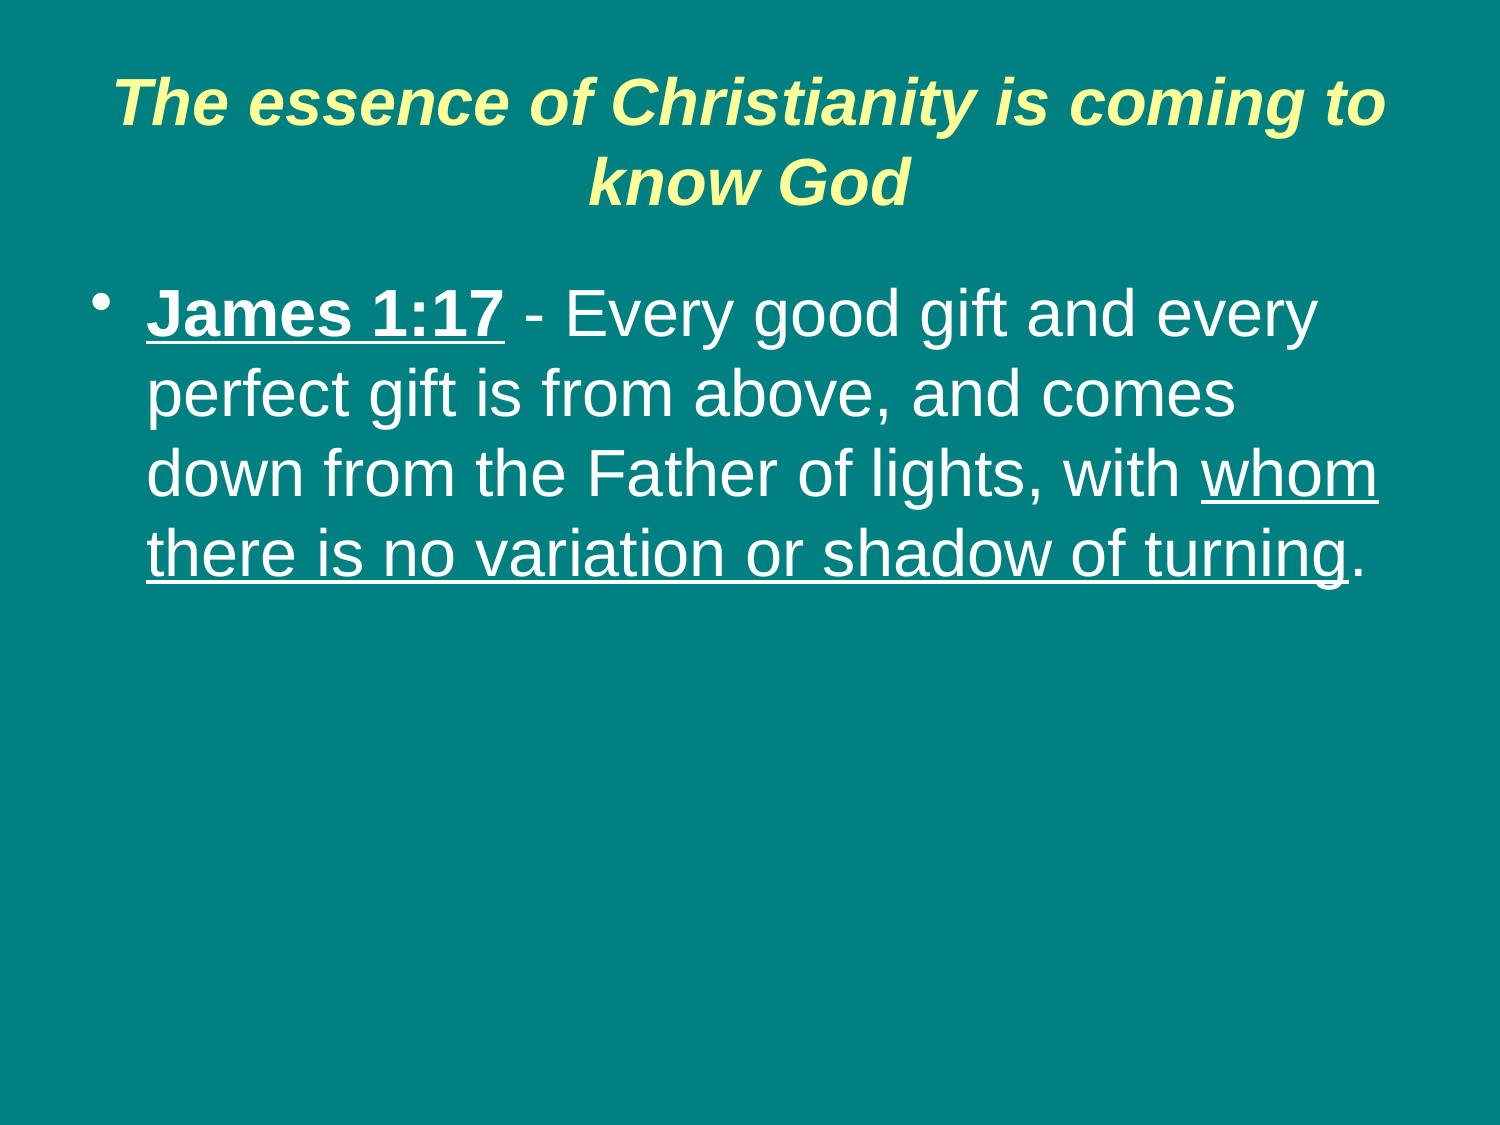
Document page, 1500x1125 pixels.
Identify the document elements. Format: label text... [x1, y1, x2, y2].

title The essence of Christianity is coming to know God [75, 45, 1425, 233]
list James 1:17 - Every good gift and every perfect gift is from above, and comes down from the Father of lights, with whom there is no variation or shadow of turning. [75, 262, 1425, 1005]
